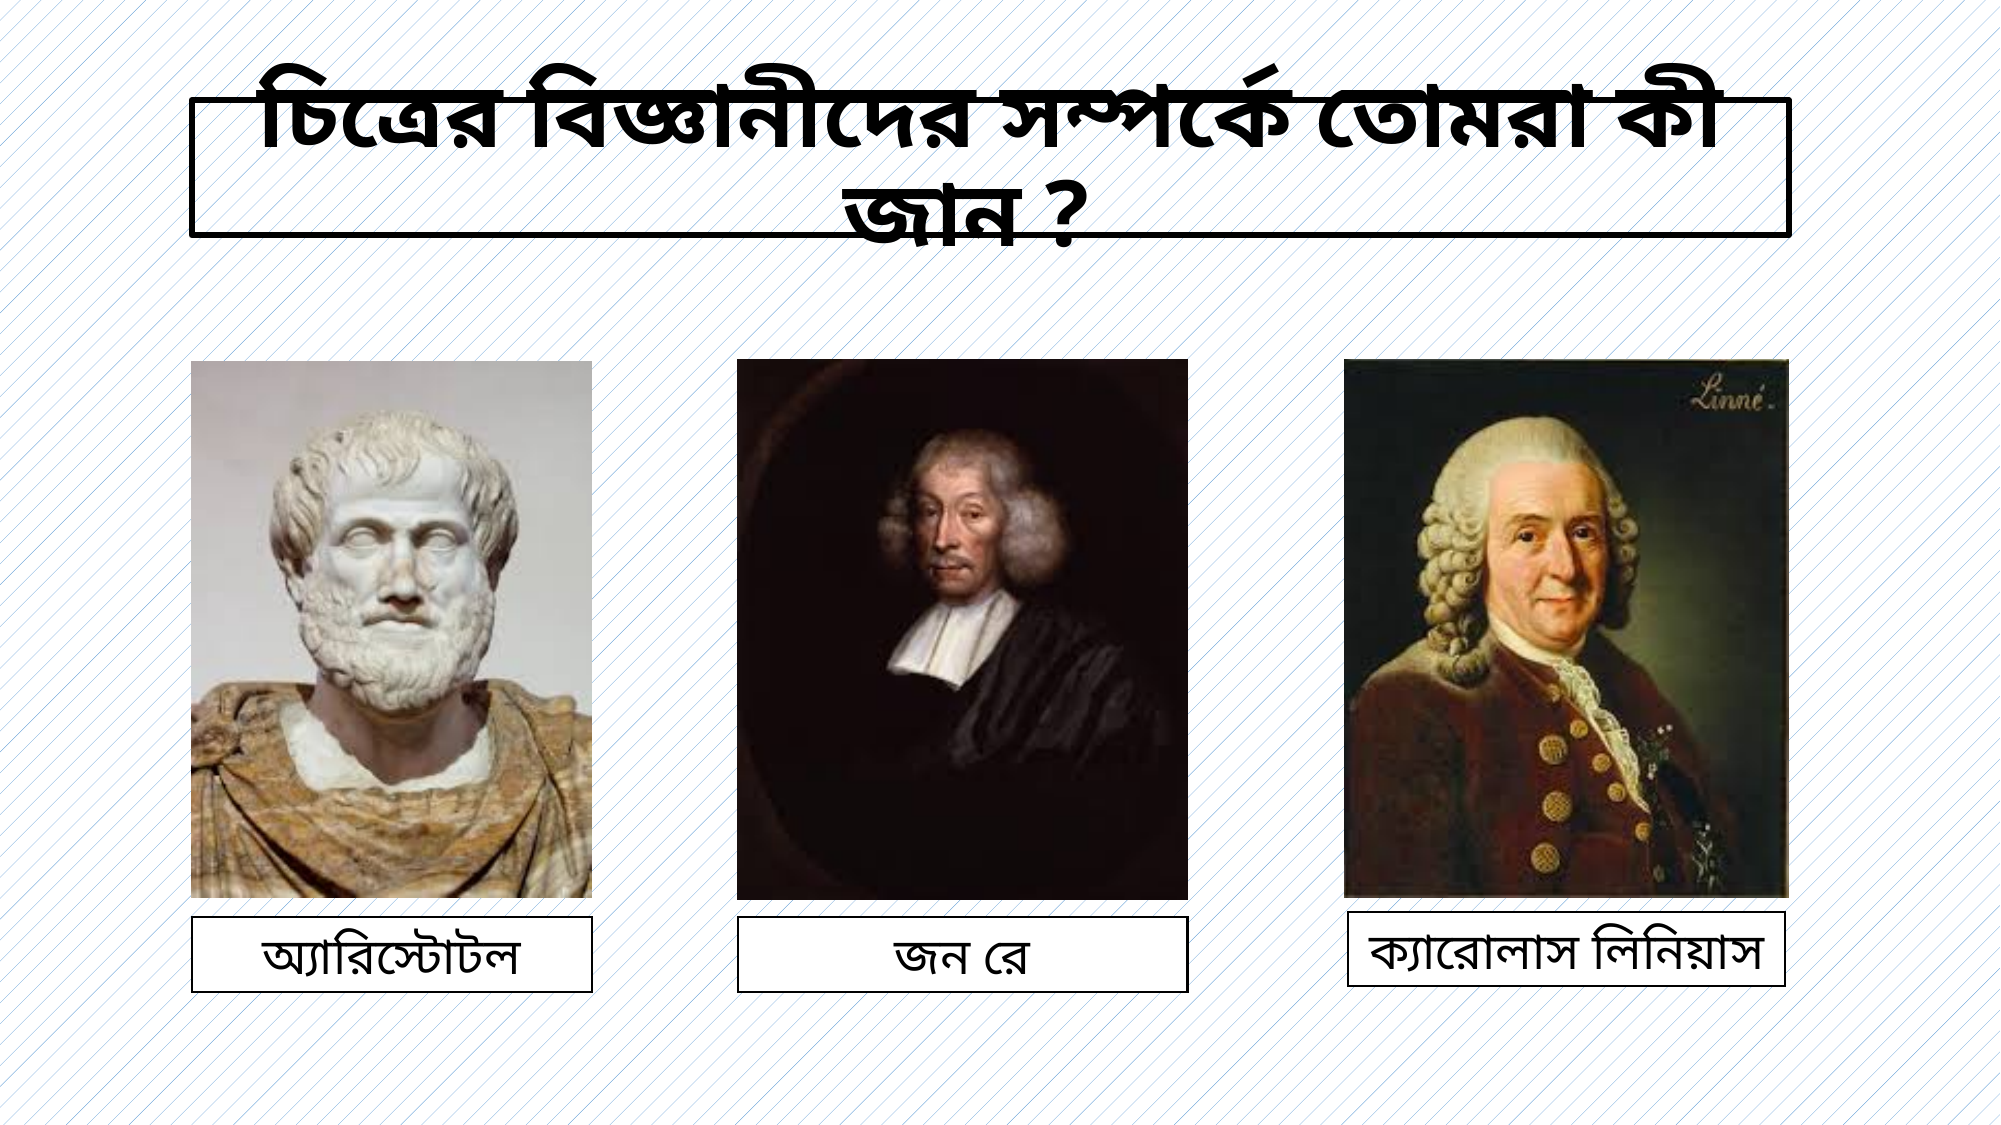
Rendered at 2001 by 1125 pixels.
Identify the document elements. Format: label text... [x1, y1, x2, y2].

picture [1344, 359, 1789, 898]
title চিত্রের বিজ্ঞানীদের সম্পর্কে তোমরা কী জান ? [191, 100, 1789, 236]
text_box অ্যারিস্টোটল [191, 916, 593, 993]
picture [737, 359, 1188, 900]
picture [191, 361, 592, 898]
text_box ক্যারোলাস লিনিয়াস [1347, 911, 1786, 987]
text_box জন রে [737, 916, 1189, 993]
